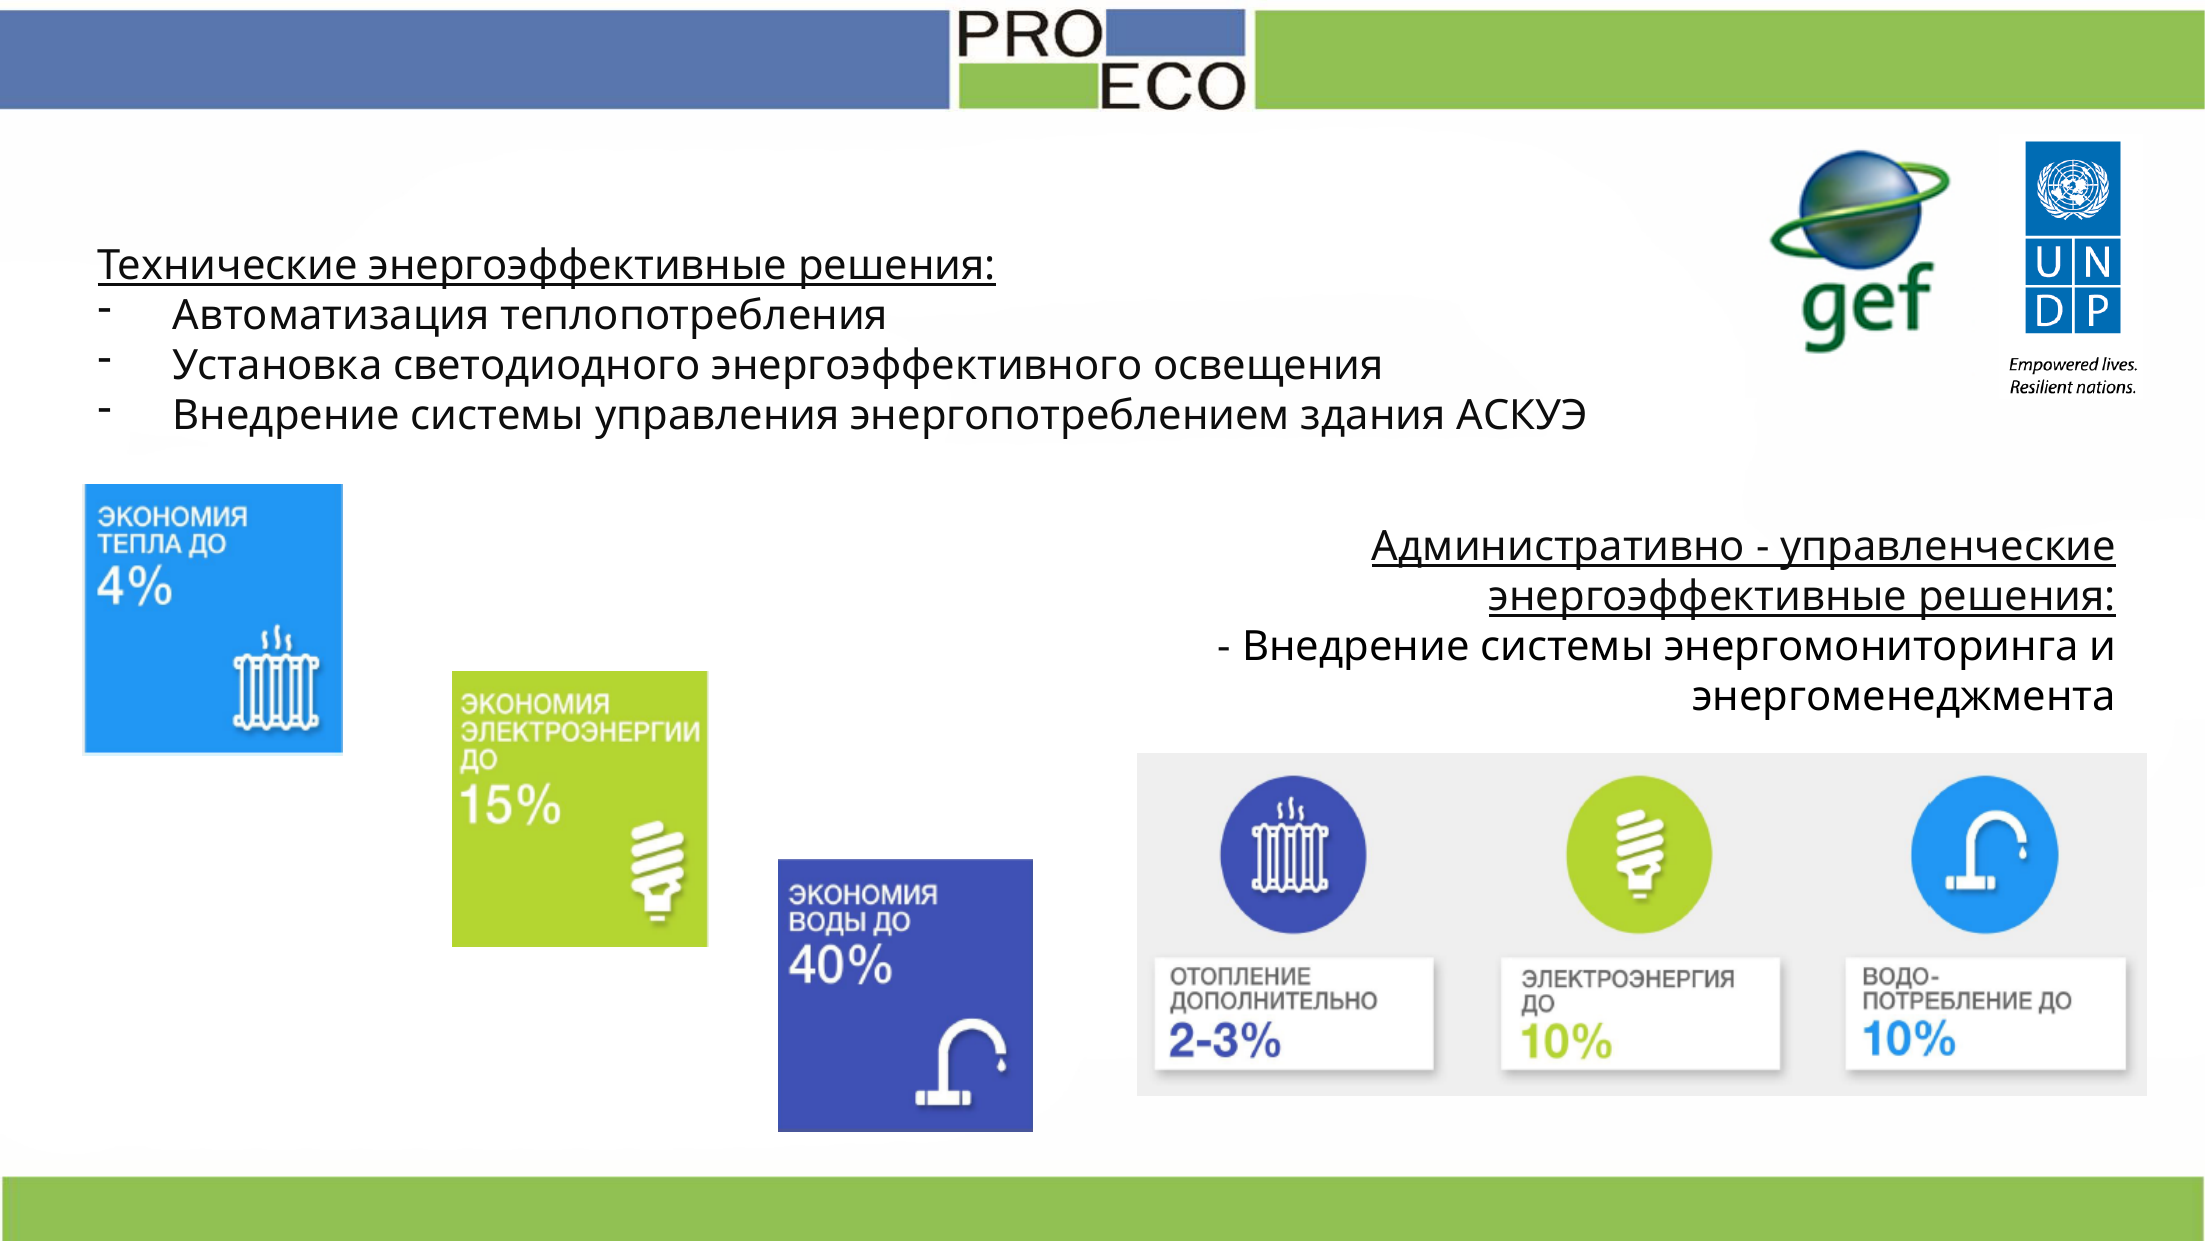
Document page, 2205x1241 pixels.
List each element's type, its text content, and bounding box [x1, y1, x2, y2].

picture [0, 0, 2205, 1241]
text_box Технические энергоэффективные решения: Автоматизация теплопотребления Установка светодиодного энергоэффективного освещения Внедрение системы управления энергопотреблением здания АСКУЭ [82, 230, 1718, 445]
text_box Административно - управленческие энергоэффективные решения: - Внедрение системы энергомониторинга и энергоменеджмента [1134, 511, 2131, 727]
